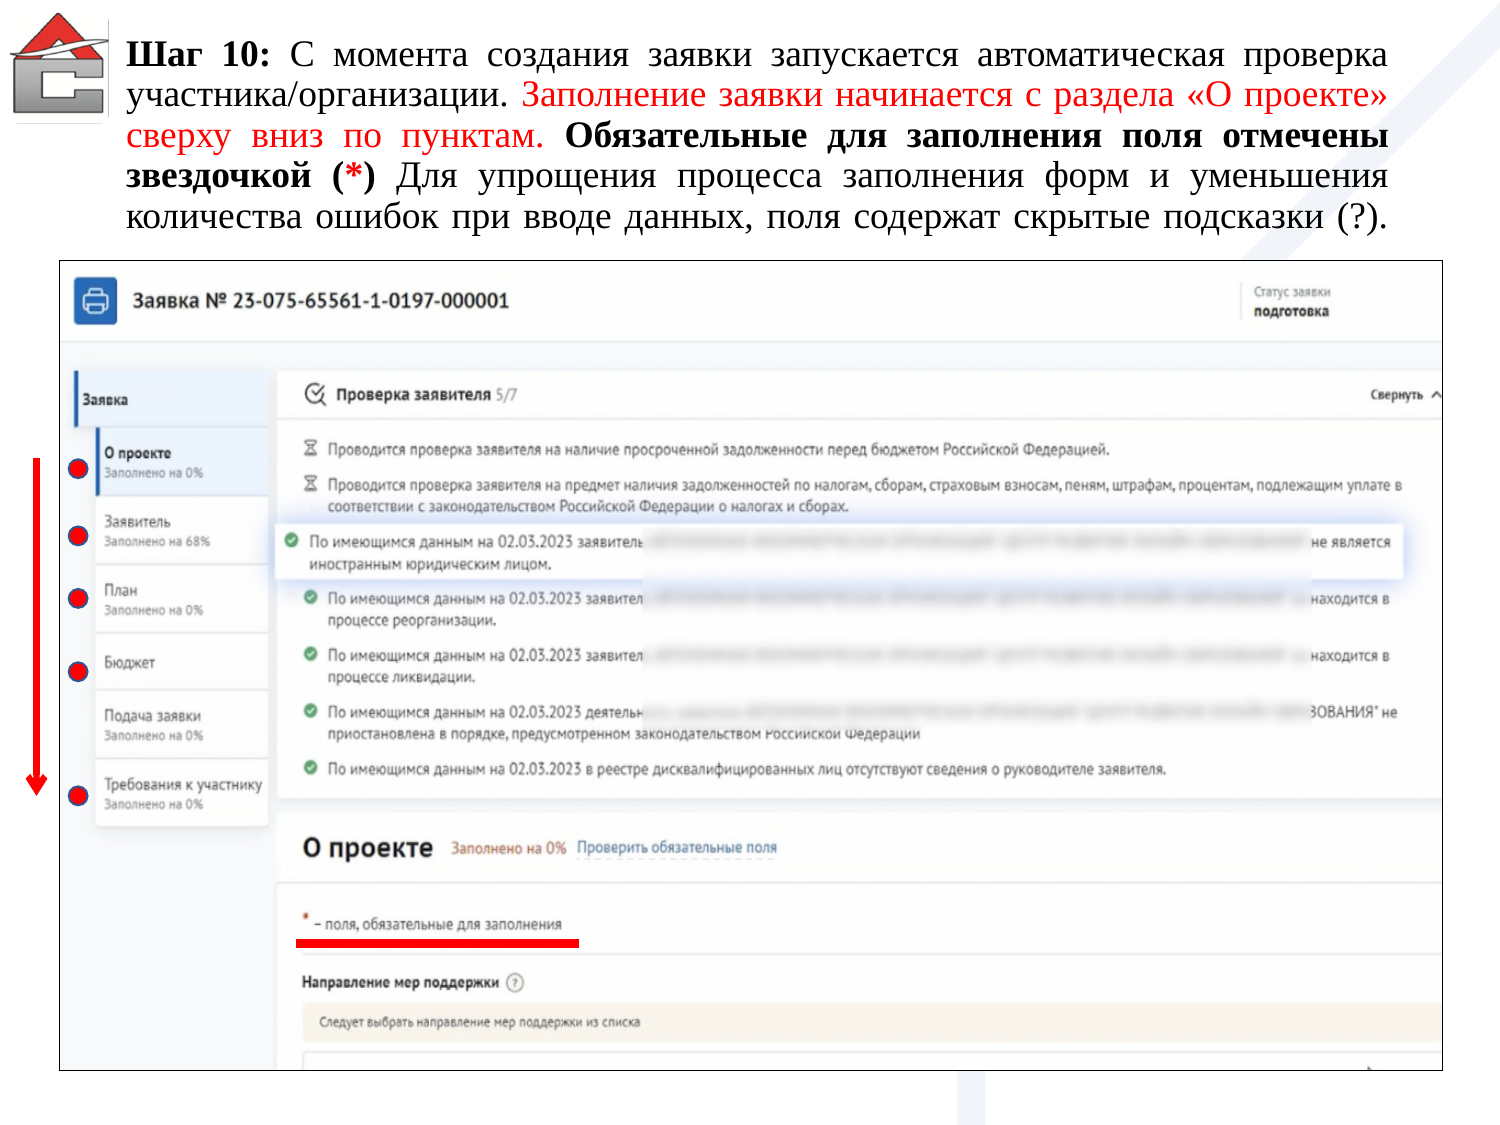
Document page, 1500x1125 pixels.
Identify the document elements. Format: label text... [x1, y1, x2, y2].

picture [9, 12, 109, 124]
title Шаг 10: С момента создания заявки запускается автоматическая проверка участника/организации. Заполнение заявки начинается с раздела «О проекте» сверху вниз по пунктам. Обязательные для заполнения поля отмечены звездочкой (*) Для упрощения процесса заполнения форм и уменьшения количества ошибок при вводе данных, поля содержат скрытые подсказки (?). [110, 22, 1405, 260]
picture [55, 260, 1443, 1071]
